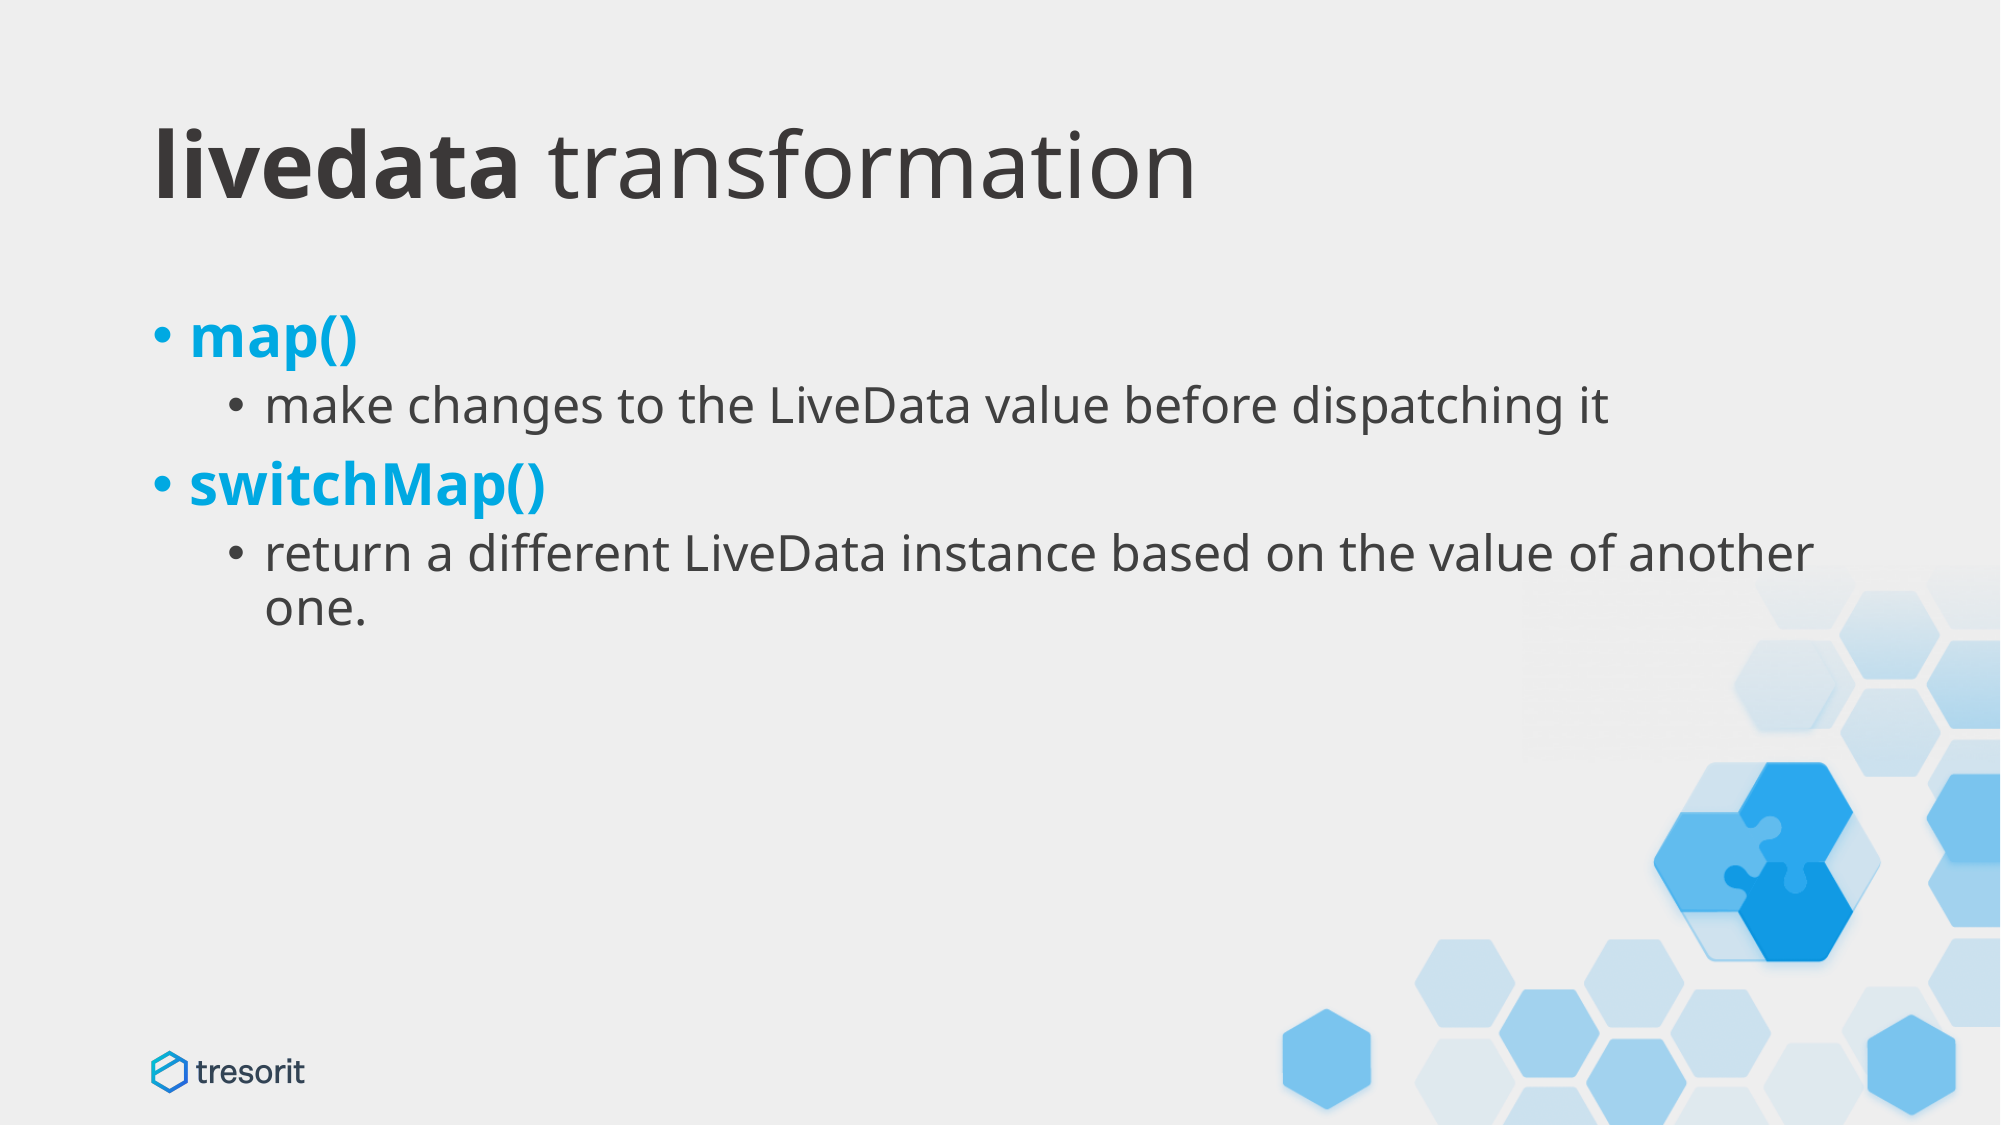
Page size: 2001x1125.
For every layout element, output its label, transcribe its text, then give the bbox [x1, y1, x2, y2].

picture [0, 0, 2001, 1125]
list map() make changes to the LiveData value before dispatching it switchMap() return a different LiveData instance based on the value of another one. [137, 299, 1863, 1014]
title livedata transformation [137, 59, 1863, 278]
